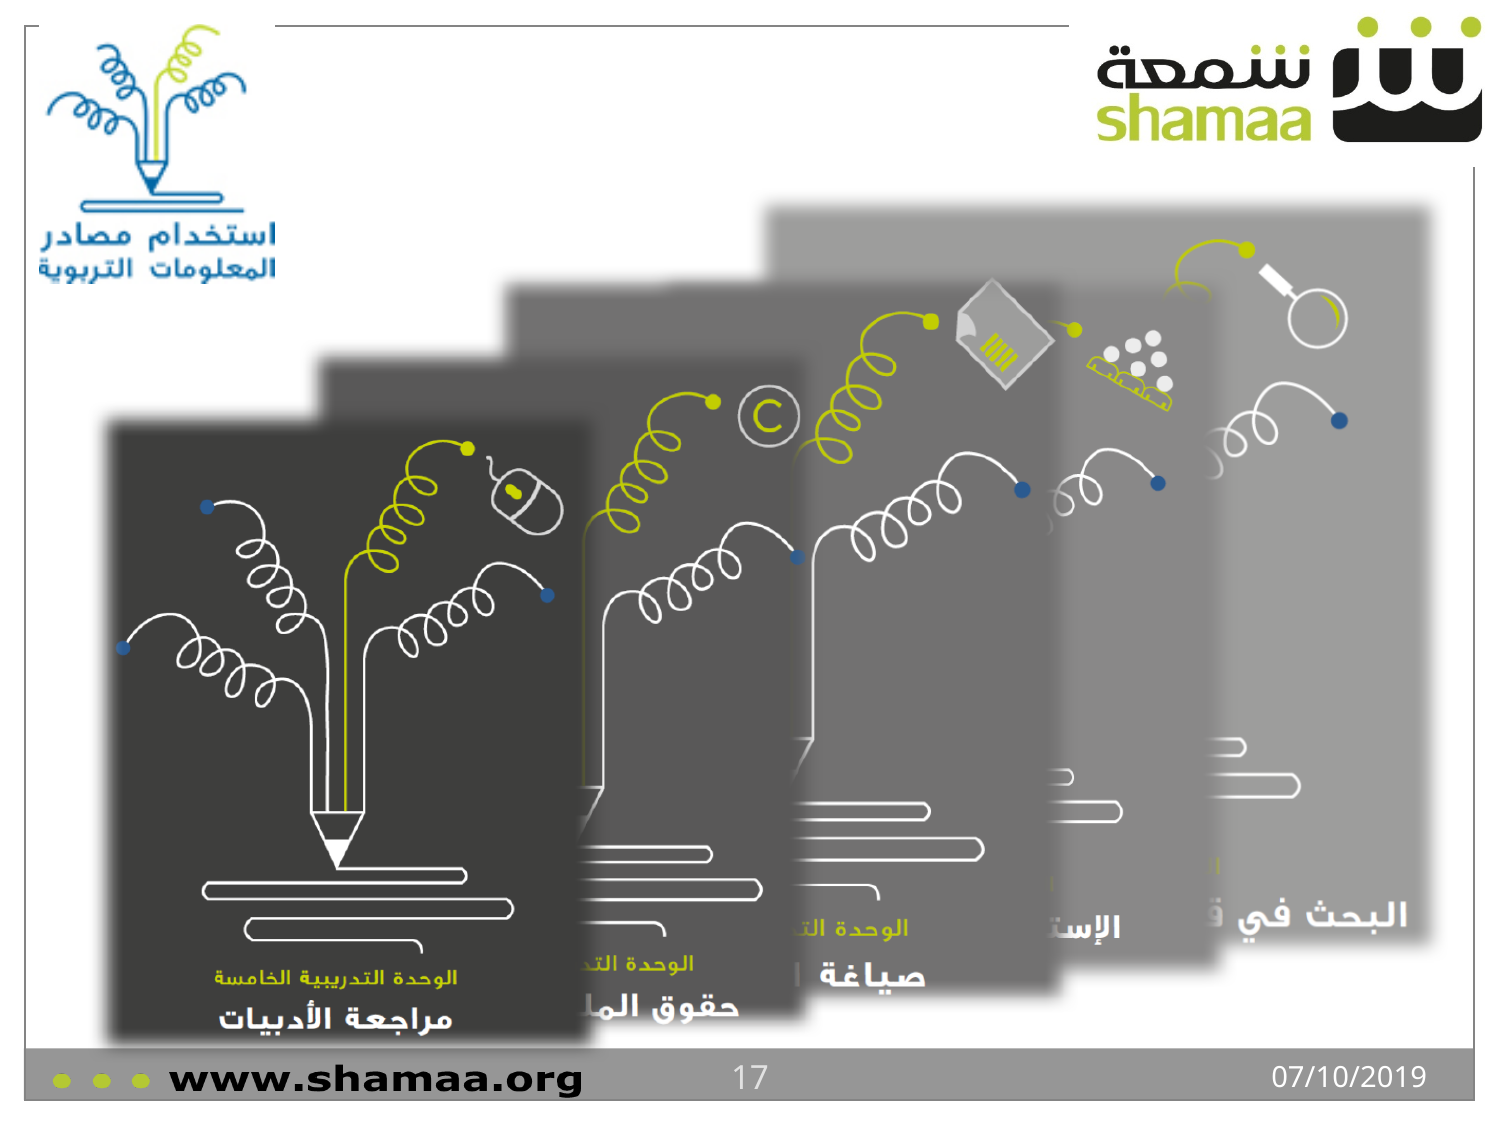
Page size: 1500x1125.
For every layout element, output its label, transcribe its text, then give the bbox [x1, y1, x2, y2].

picture [39, 24, 276, 285]
picture [1069, 0, 1498, 167]
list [746, 187, 1451, 963]
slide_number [950, 1050, 1450, 1111]
picture [24, 266, 1238, 1119]
slide_number 17 [699, 1049, 800, 1110]
